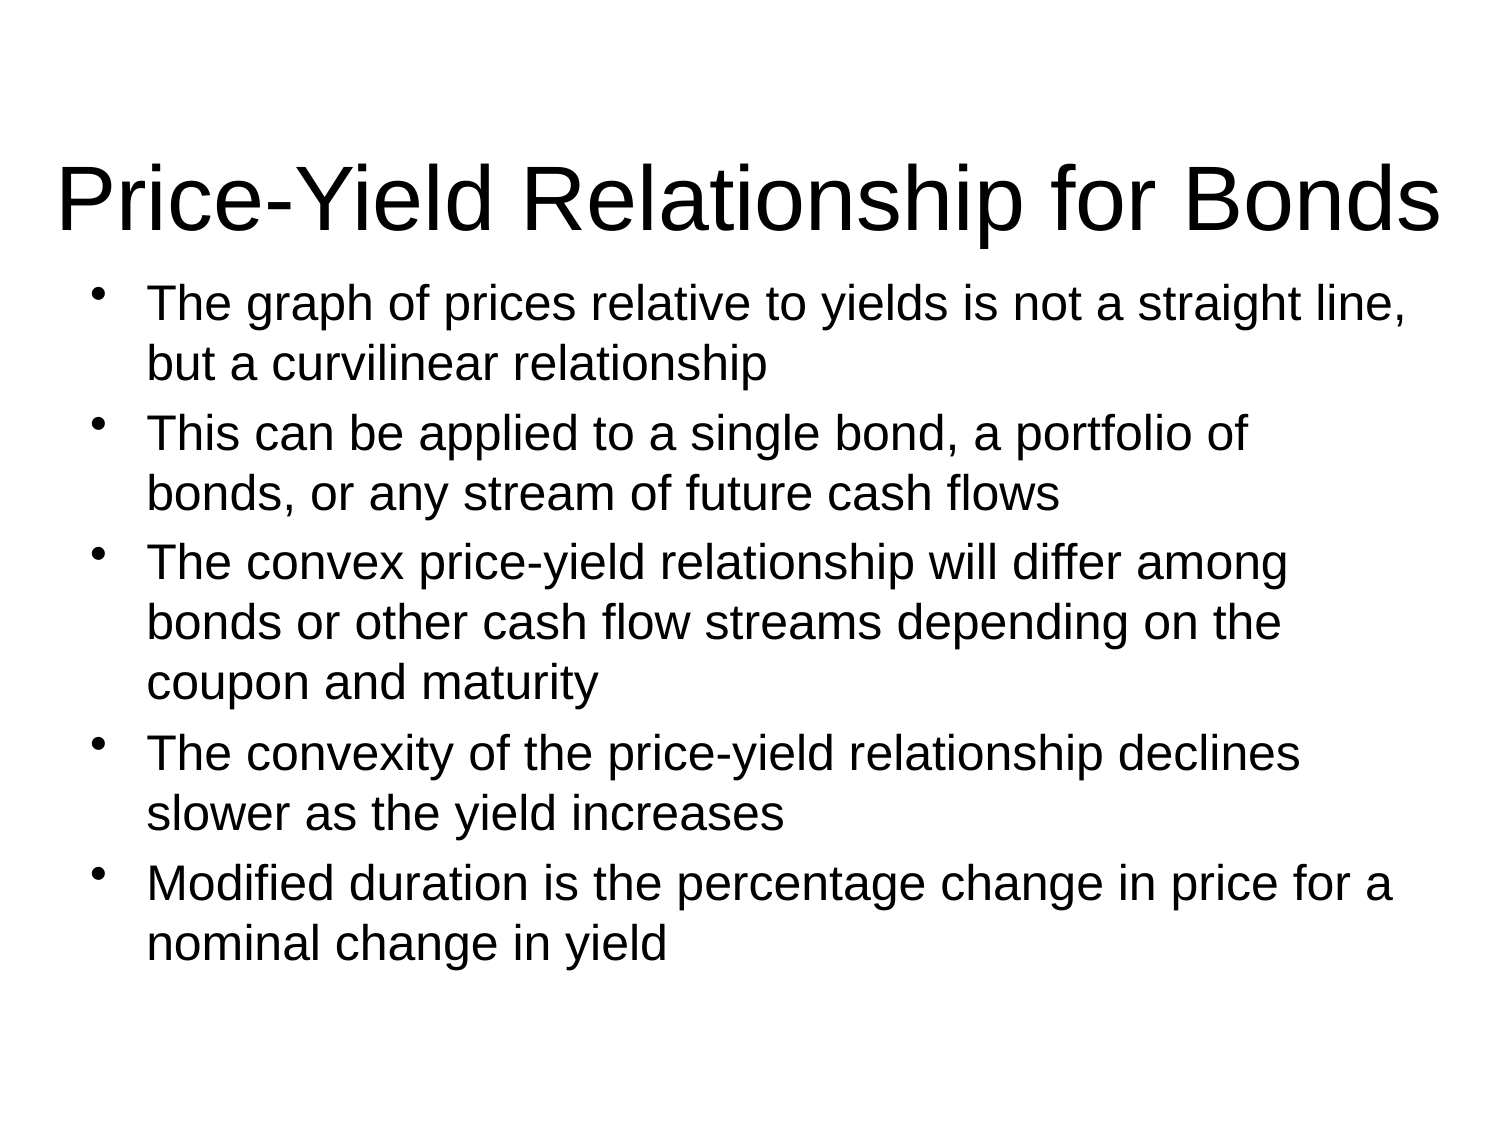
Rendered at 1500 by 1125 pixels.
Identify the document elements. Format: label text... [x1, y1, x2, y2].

list The graph of prices relative to yields is not a straight line, but a curvilinear relationship This can be applied to a single bond, a portfolio of bonds, or any stream of future cash flows The convex price-yield relationship will differ among bonds or other cash flow streams depending on the coupon and maturity The convexity of the price-yield relationship declines slower as the yield increases Modified duration is the percentage change in price for a nominal change in yield [75, 262, 1425, 1005]
title Price-Yield Relationship for Bonds [0, 99, 1500, 288]
